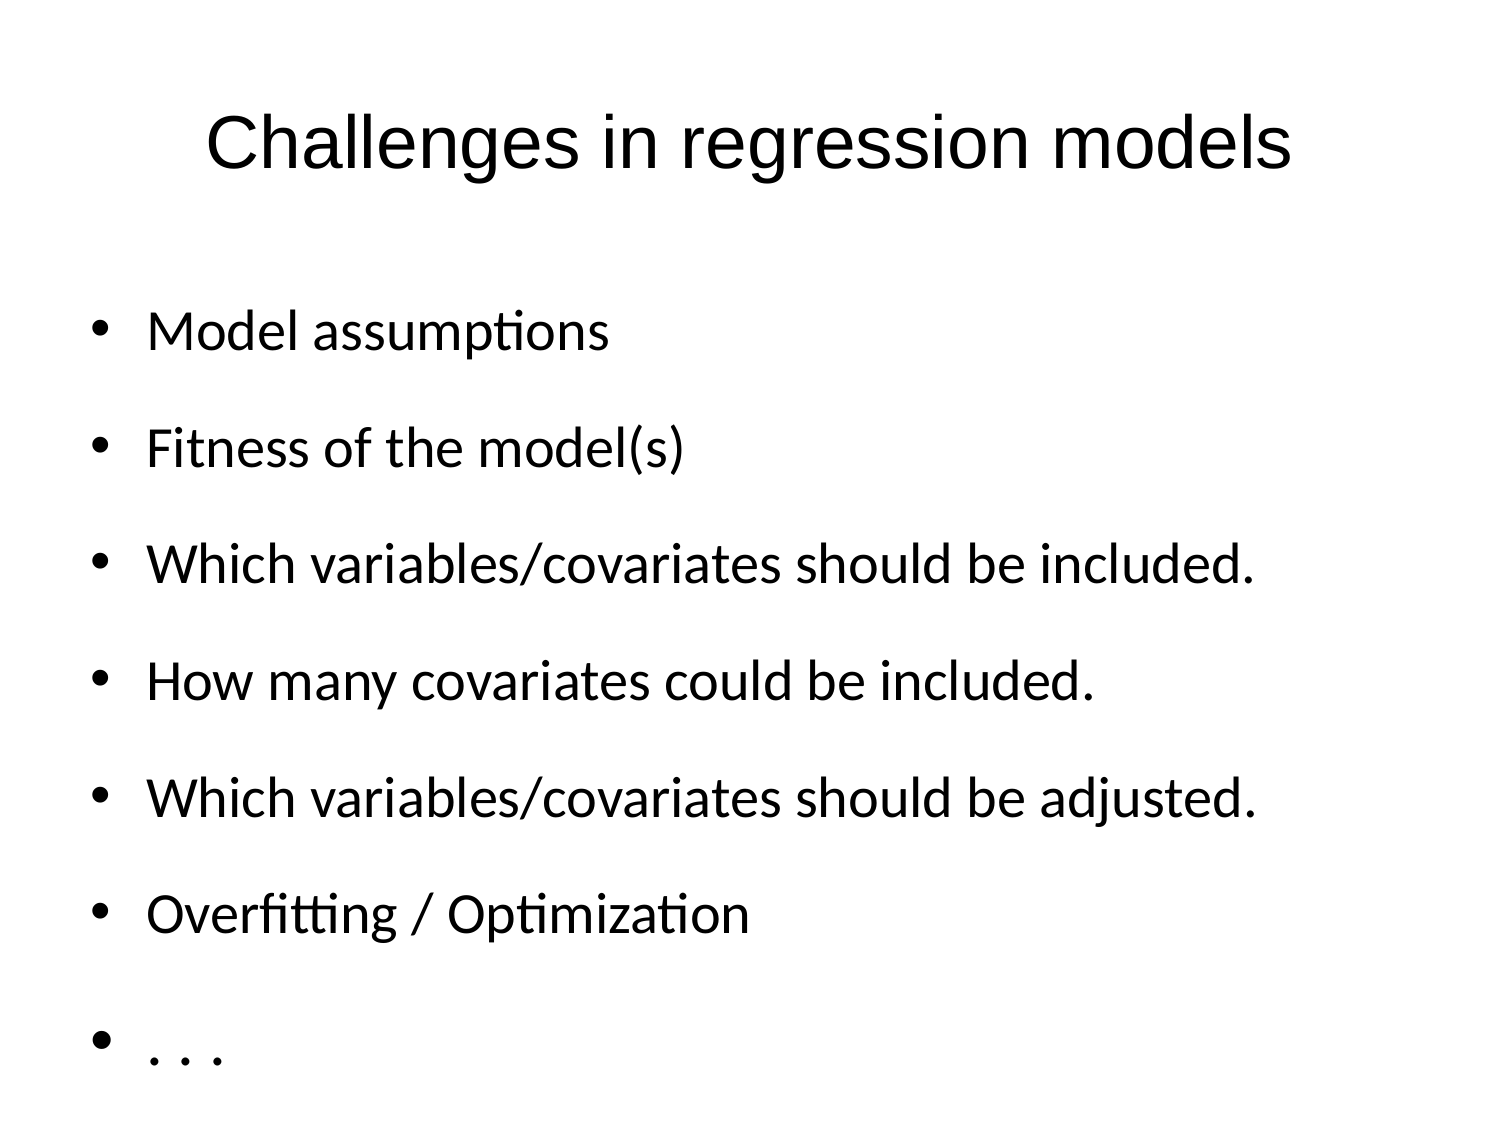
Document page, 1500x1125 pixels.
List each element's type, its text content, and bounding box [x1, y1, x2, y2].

title Challenges in regression models [75, 45, 1425, 233]
list Model assumptions Fitness of the model(s) Which variables/covariates should be included. How many covariates could be included. Which variables/covariates should be adjusted. Overfitting / Optimization . . . [75, 249, 1425, 993]
